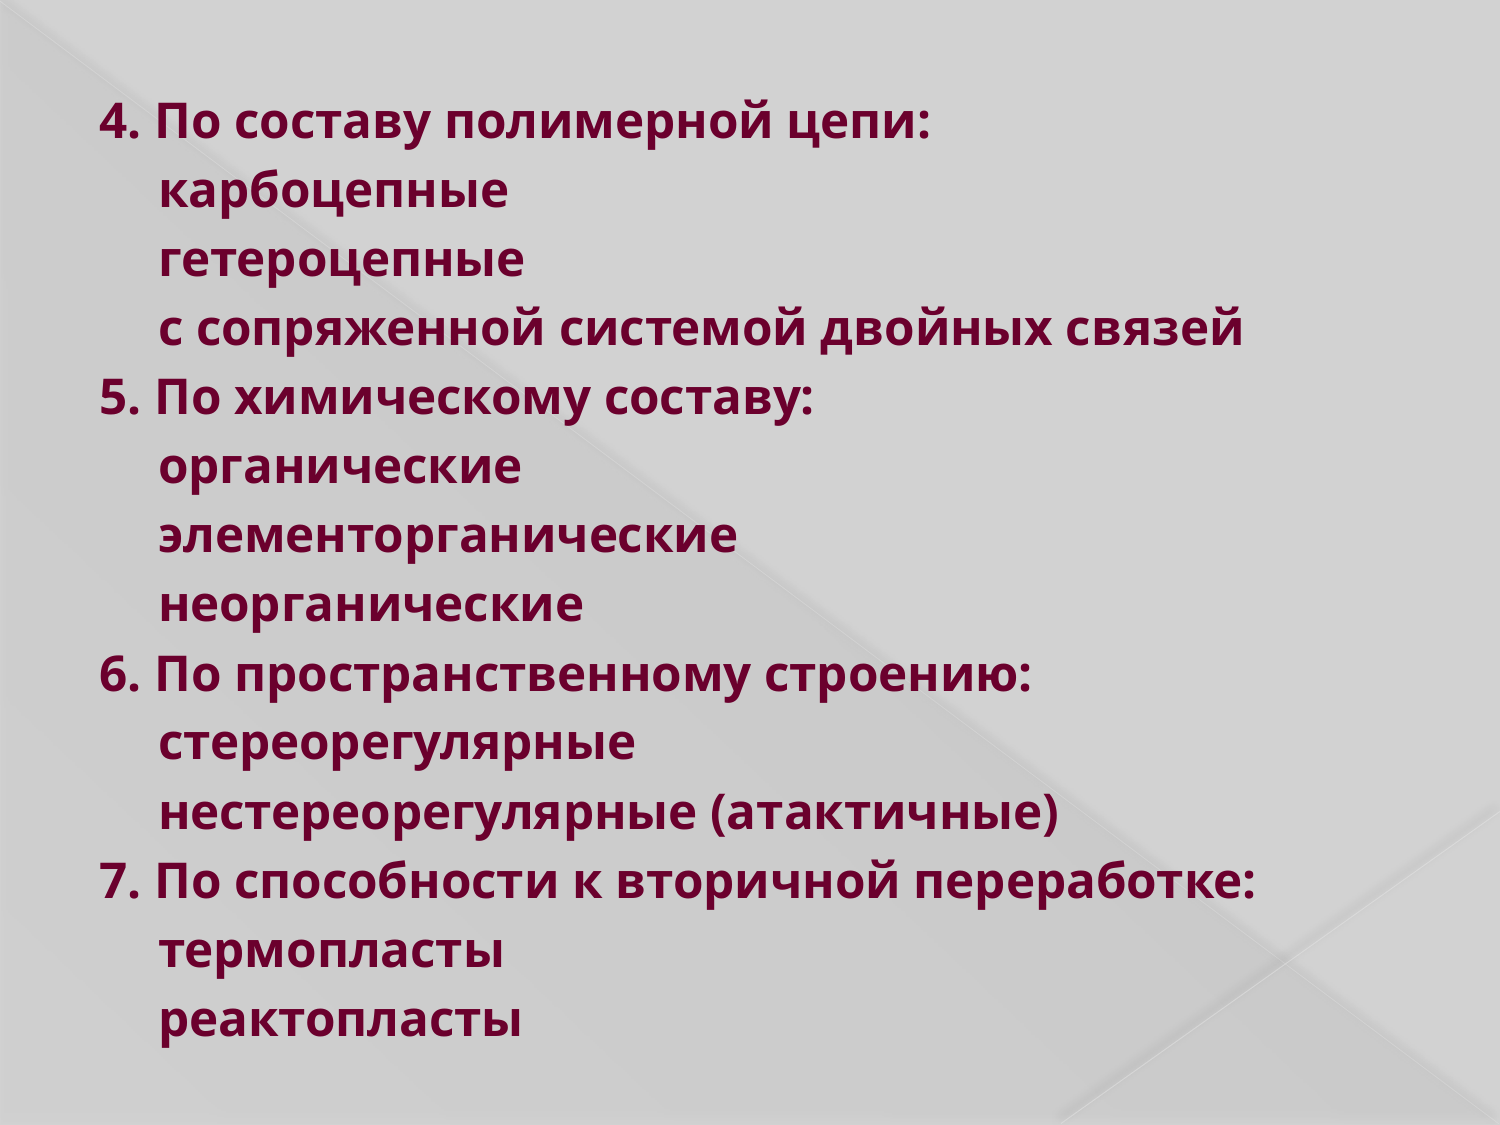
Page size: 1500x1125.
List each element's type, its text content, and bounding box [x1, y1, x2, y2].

list 4. По составу полимерной цепи: карбоцепные гетероцепные с сопряженной системой двойных связей 5. По химическому составу: органические элементорганические неорганические 6. По пространственному строению: стереорегулярные нестереорегулярные (атактичные) 7. По способности к вторичной переработке: термопласты реактопласты [75, 82, 1425, 1059]
